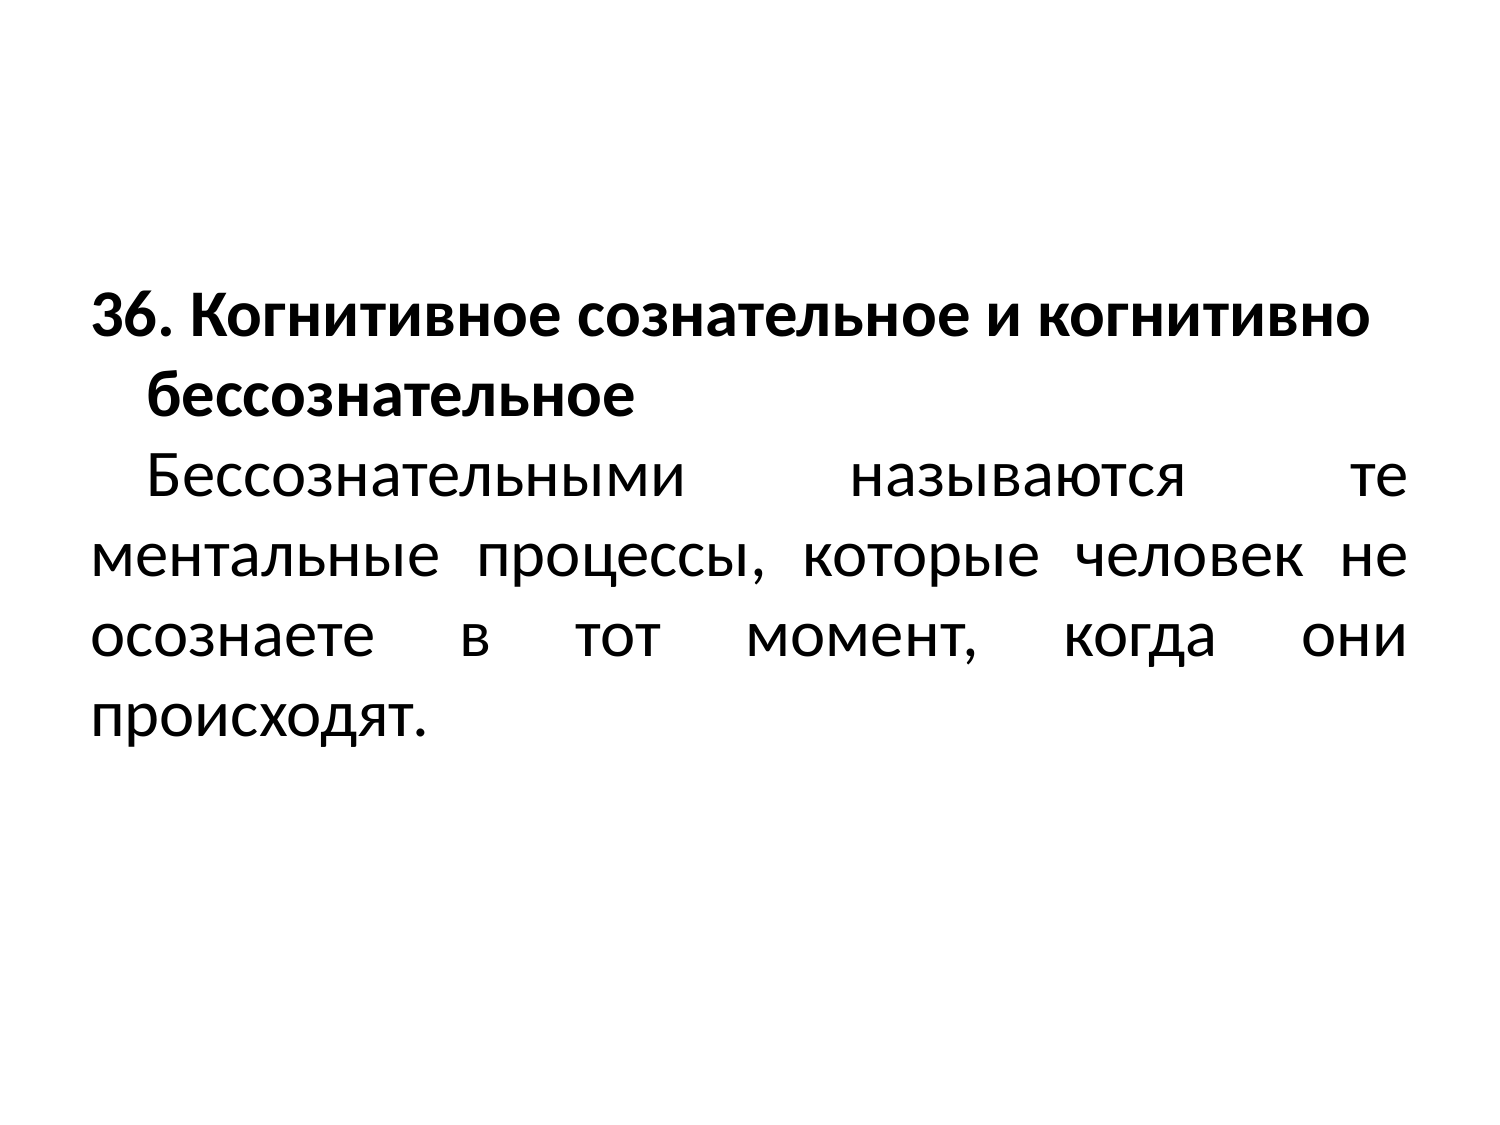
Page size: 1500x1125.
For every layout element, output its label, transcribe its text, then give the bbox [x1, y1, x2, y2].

list 36. Когнитивное сознательное и когнитивно бессознательное Бессознательными называются те ментальные процессы, которые человек не осознаете в тот момент, когда они происходят. [75, 262, 1425, 1005]
